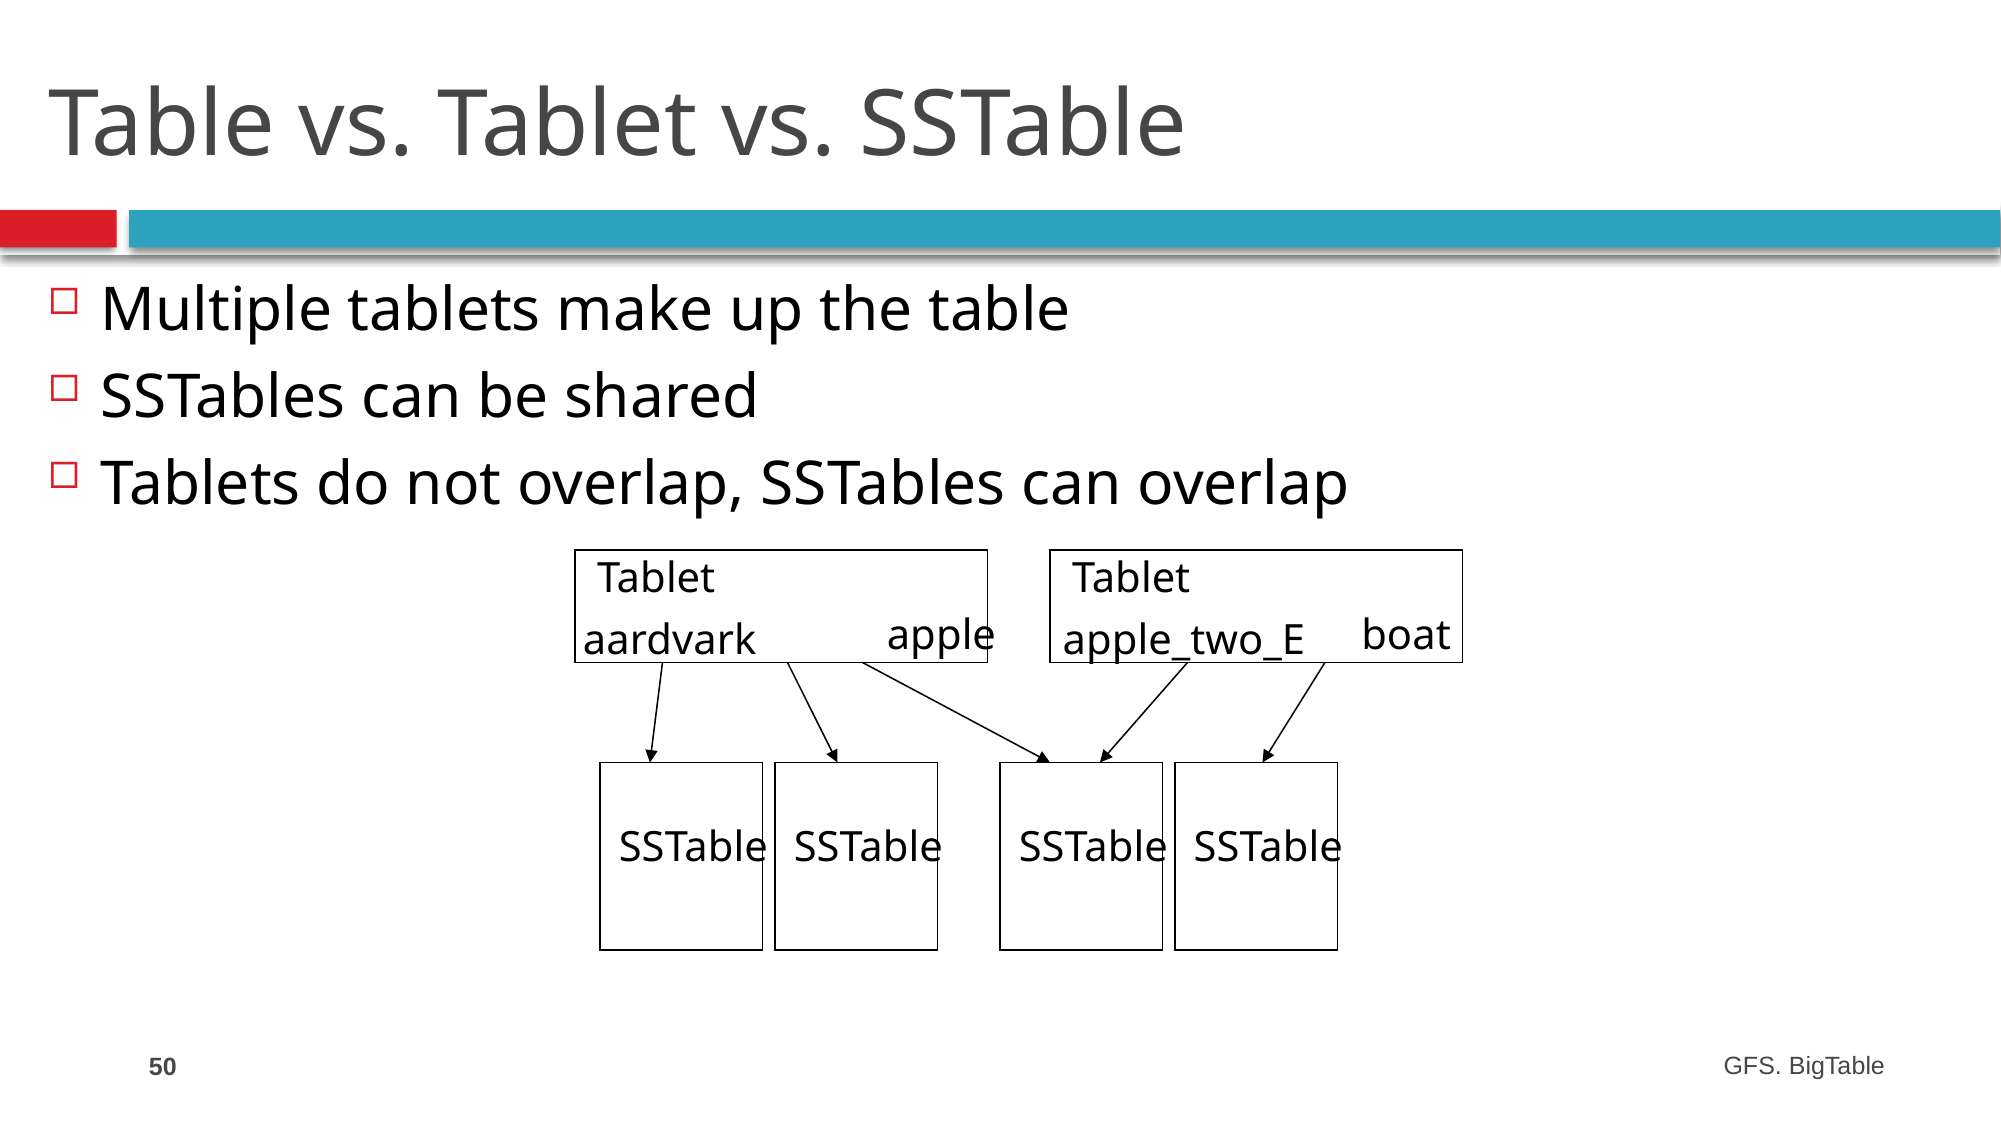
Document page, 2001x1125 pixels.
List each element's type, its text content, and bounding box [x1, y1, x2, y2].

text_box [575, 549, 582, 605]
footer GFS. BigTable [1133, 1042, 1900, 1103]
text_box boat [1346, 600, 1466, 665]
text_box [774, 762, 938, 950]
text_box [599, 762, 763, 950]
text_box [1205, 549, 1463, 663]
text_box apple [872, 600, 1011, 665]
text_box [999, 762, 1163, 950]
text_box aardvark [568, 605, 772, 671]
text_box SSTable [1179, 812, 1358, 878]
text_box [787, 662, 838, 763]
text_box [1174, 762, 1338, 950]
text_box SSTable [778, 812, 958, 878]
text_box [1262, 662, 1326, 763]
text_box SSTable [1003, 812, 1174, 878]
text_box [1050, 549, 1057, 605]
text_box [862, 662, 1051, 763]
slide_number 50 [134, 1042, 568, 1103]
text_box Tablet [1057, 543, 1205, 605]
text_box apple_two_E [1047, 605, 1321, 671]
text_box [1099, 662, 1188, 763]
text_box Tablet [582, 543, 730, 605]
text_box [730, 549, 988, 663]
list Multiple tablets make up the table SSTables can be shared Tablets do not overlap, SSTables can overlap [33, 262, 1967, 1100]
text_box [645, 662, 663, 763]
text_box SSTable [604, 812, 774, 878]
title Table vs. Tablet vs. SSTable [33, 37, 1967, 200]
